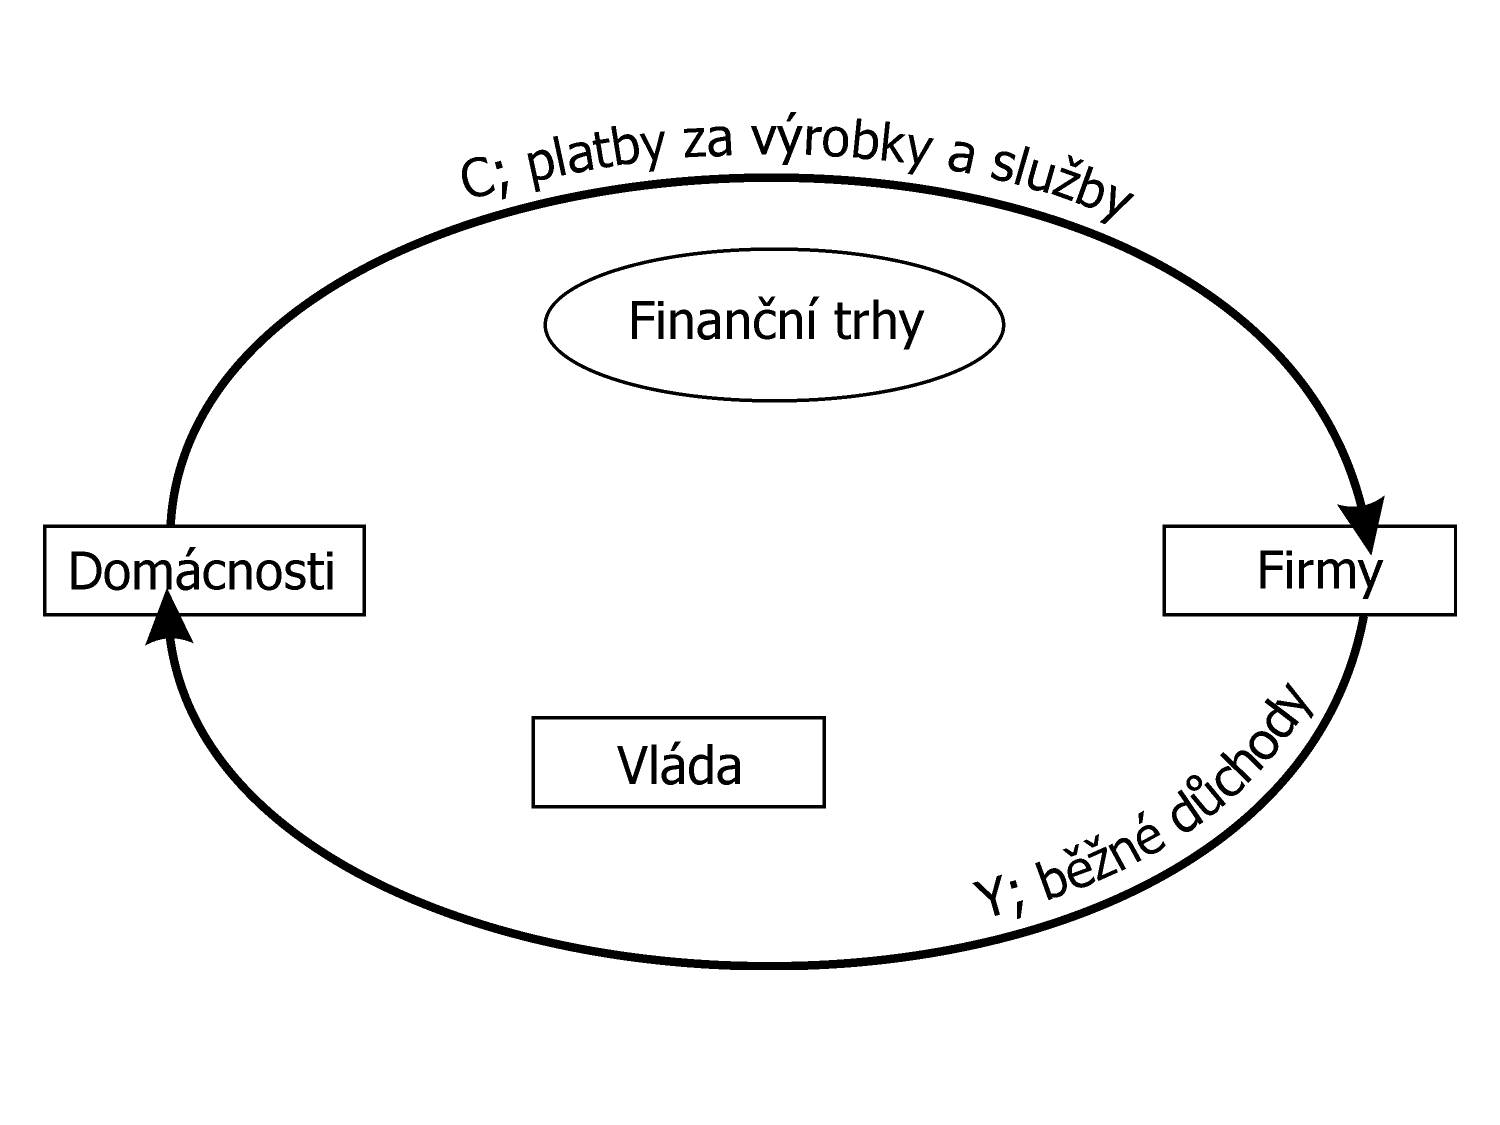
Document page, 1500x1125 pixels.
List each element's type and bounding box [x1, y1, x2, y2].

picture [42, 111, 1457, 971]
